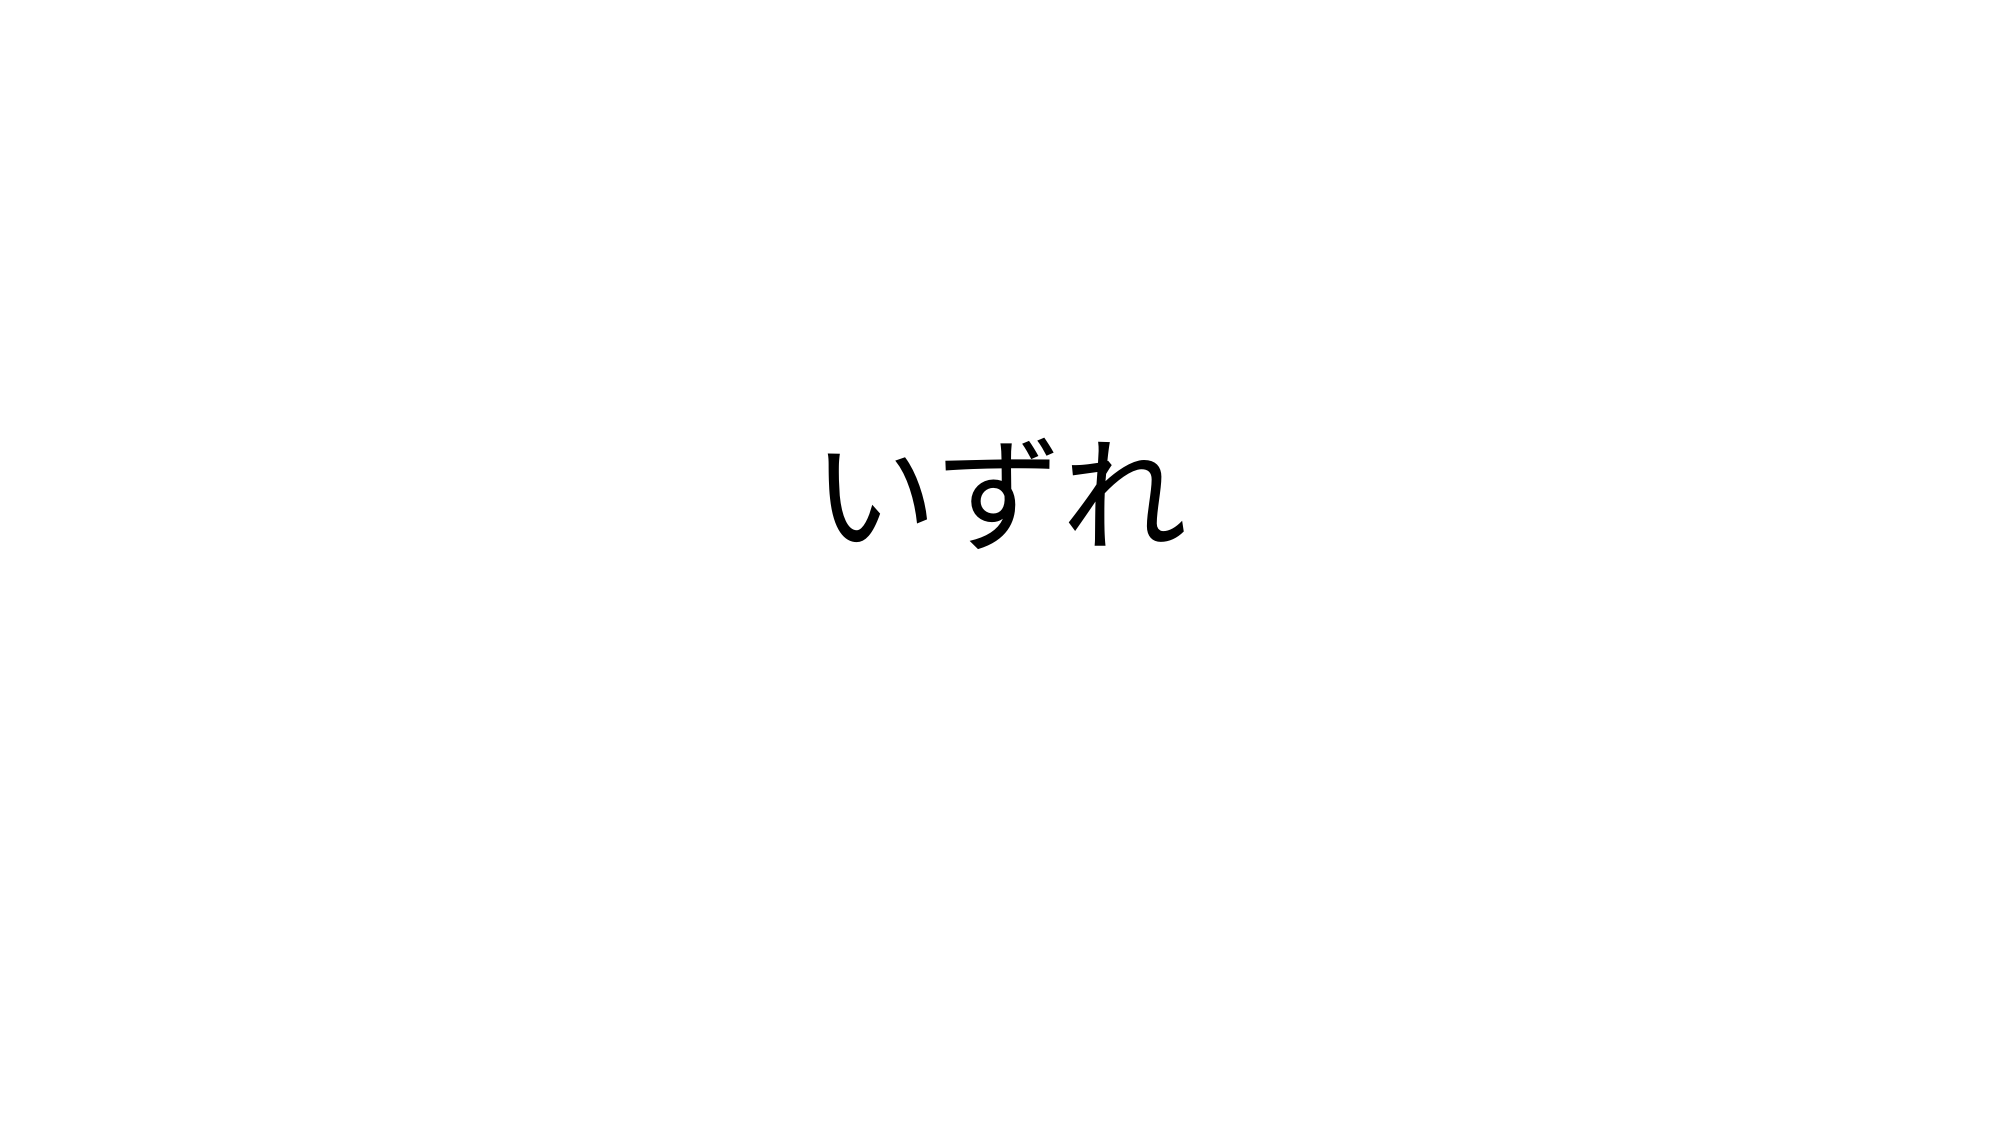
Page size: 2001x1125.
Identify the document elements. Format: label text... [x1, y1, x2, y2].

title いずれ [249, 184, 1750, 576]
